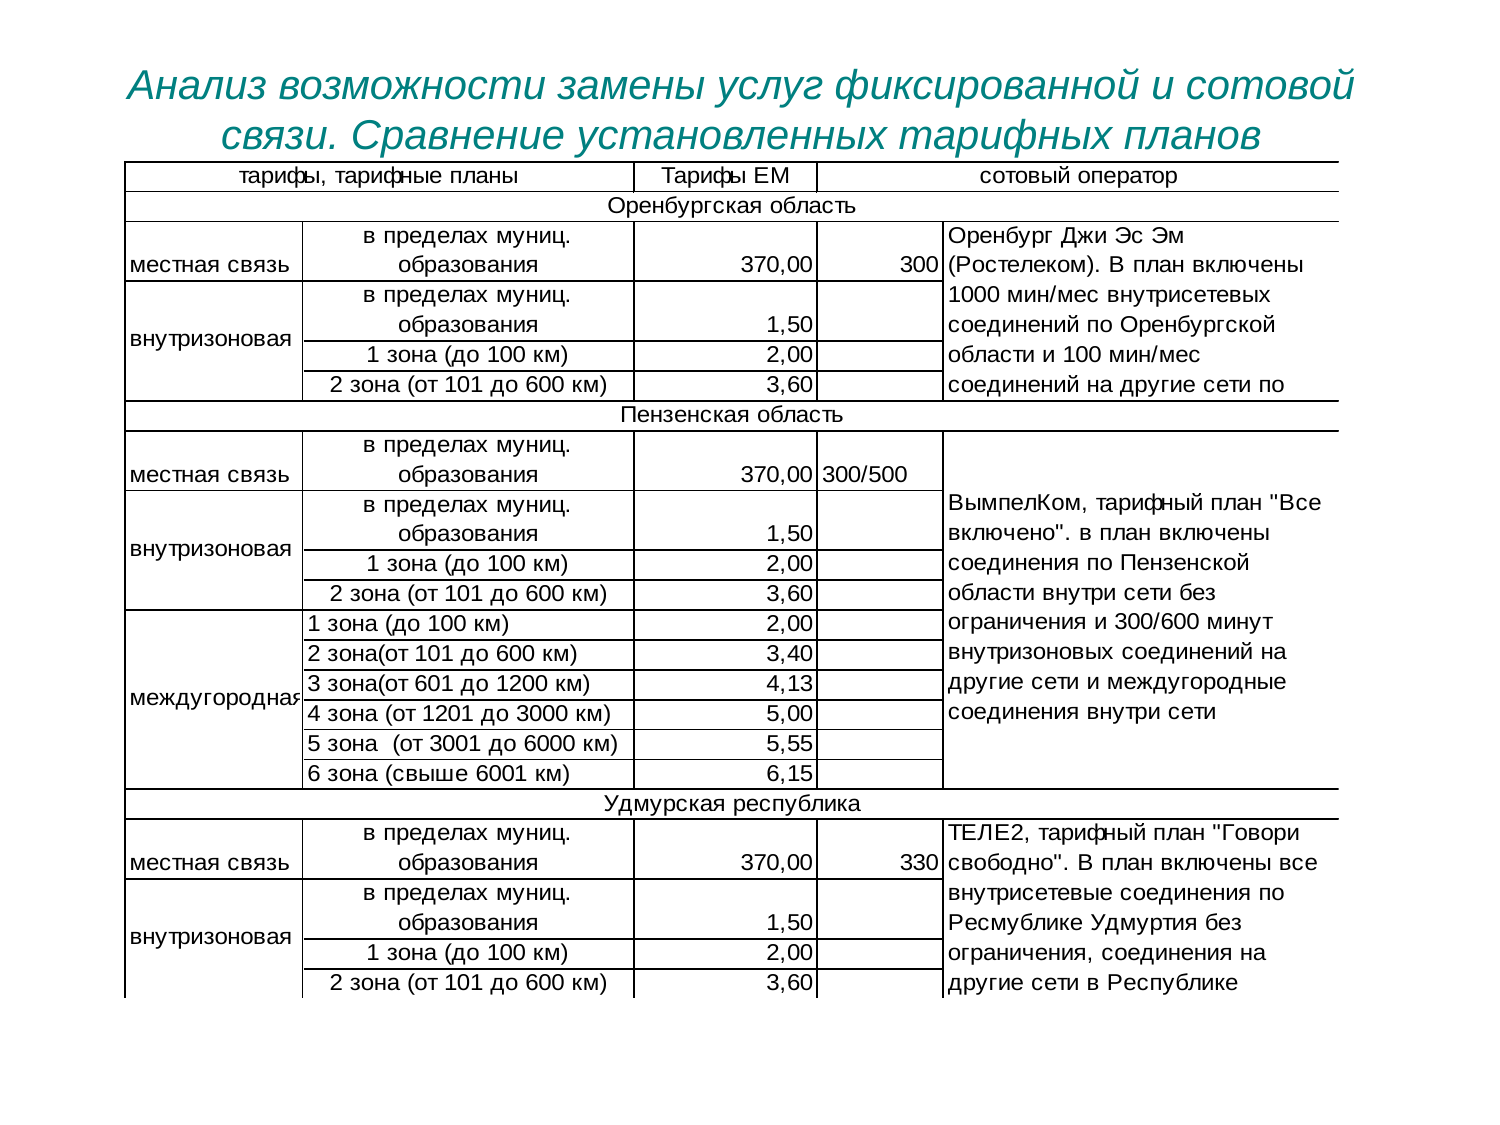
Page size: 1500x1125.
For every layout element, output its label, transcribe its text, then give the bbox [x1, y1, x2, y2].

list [123, 160, 1341, 1000]
title Анализ возможности замены услуг фиксированной и сотовой связи. Сравнение установленных тарифных планов [88, 54, 1395, 162]
